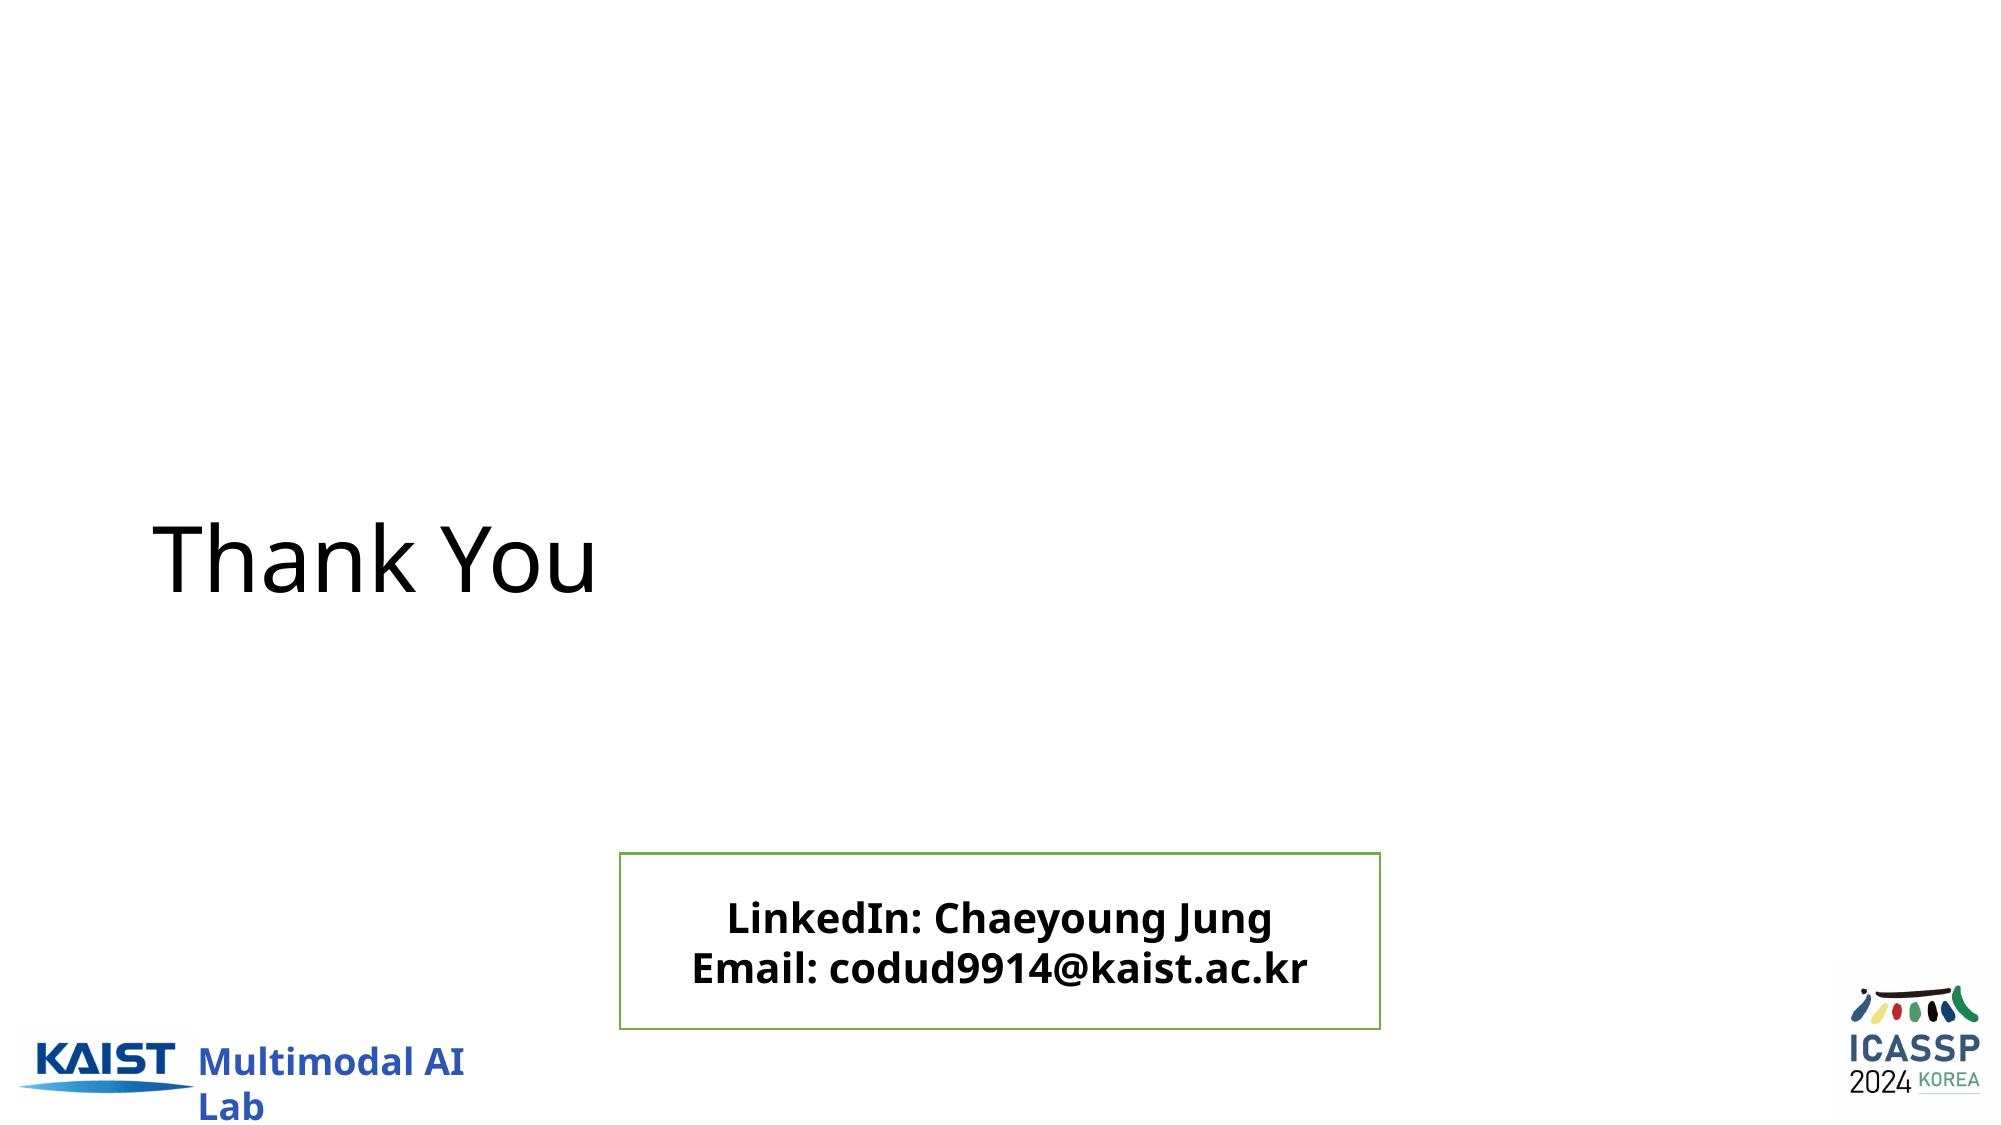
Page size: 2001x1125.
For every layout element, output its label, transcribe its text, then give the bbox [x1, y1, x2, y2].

text_box LinkedIn: Chaeyoung Jung Email: codud9914@kaist.ac.kr [619, 852, 1381, 1030]
title Thank You [137, 453, 1863, 672]
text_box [13, 1027, 556, 1107]
picture [1832, 957, 1998, 1122]
